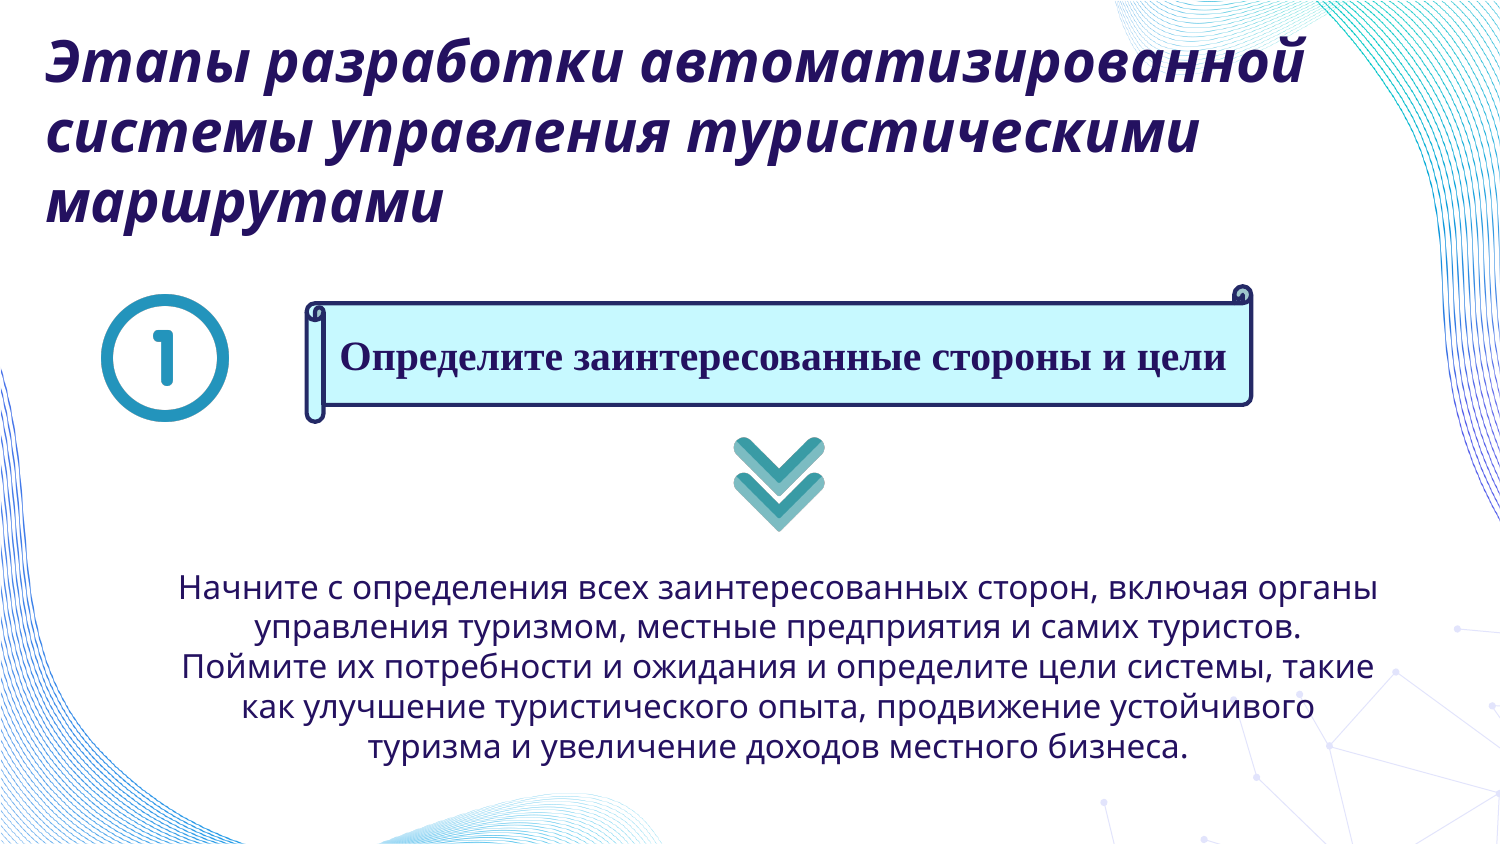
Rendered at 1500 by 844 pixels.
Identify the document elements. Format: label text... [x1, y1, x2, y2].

picture [1109, 0, 1500, 86]
picture [0, 294, 693, 844]
title Этапы разработки автоматизированной системы управления туристическими маршрутами [30, 86, 1500, 249]
picture [1109, 249, 1500, 532]
text_box Начните с определения всех заинтересованных сторон, включая органы управления туризмом, местные предприятия и самих туристов. Поймите их потребности и ожидания и определите цели системы, такие как улучшение туристического опыта, продвижение устойчивого туризма и увеличение доходов местного бизнеса. [162, 550, 1396, 747]
picture [726, 433, 832, 539]
text_box Определите заинтересованные стороны и цели [304, 284, 1254, 424]
